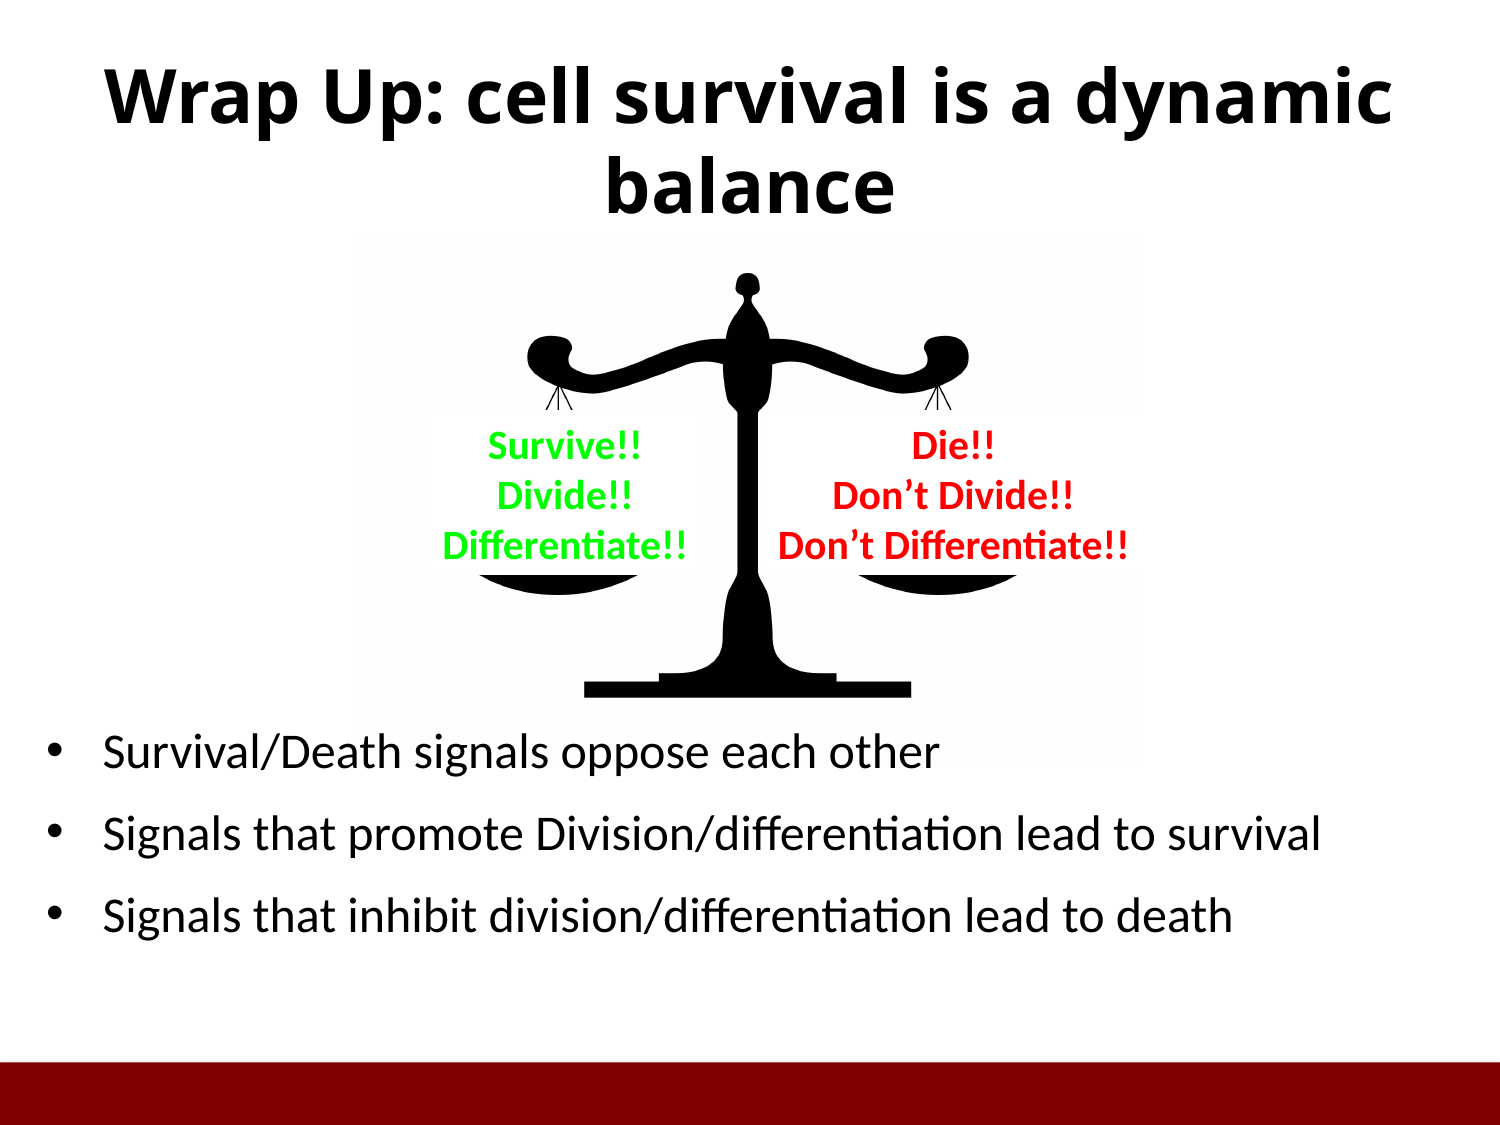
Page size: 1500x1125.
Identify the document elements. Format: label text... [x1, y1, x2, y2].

title Wrap Up: cell survival is a dynamic balance [75, 45, 1425, 233]
list Survival/Death signals oppose each other Signals that promote Division/differentiation lead to survival Signals that inhibit division/differentiation lead to death [31, 699, 1500, 1005]
picture [353, 232, 1143, 769]
